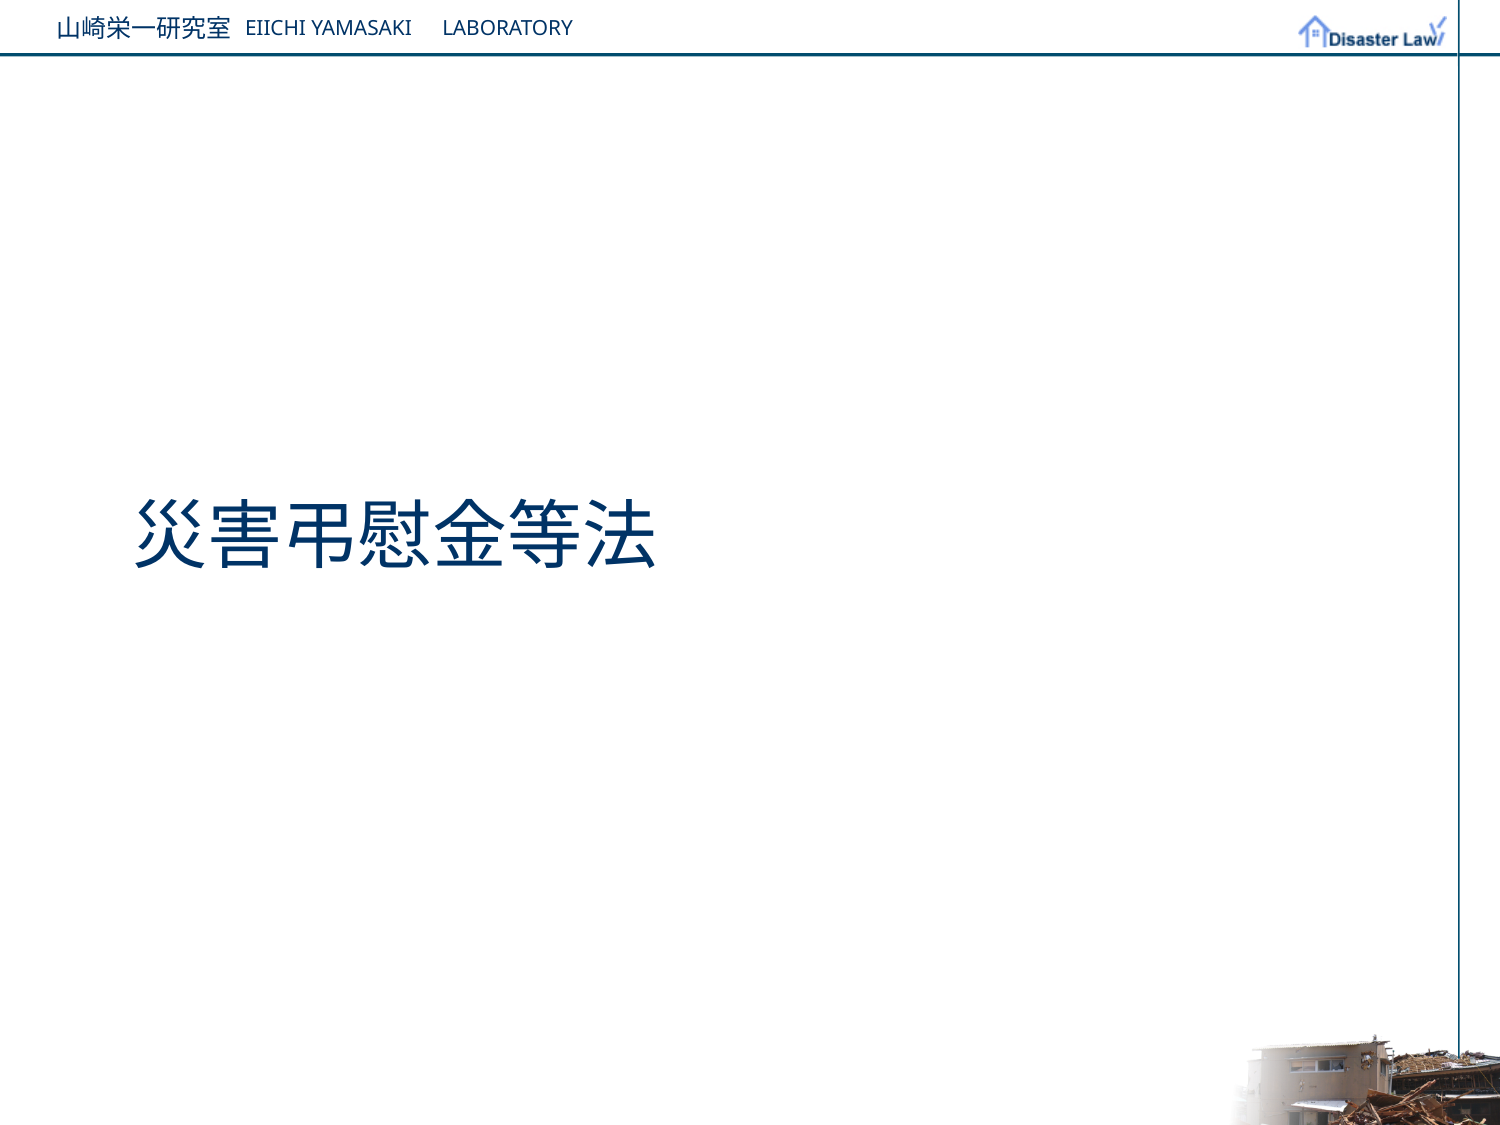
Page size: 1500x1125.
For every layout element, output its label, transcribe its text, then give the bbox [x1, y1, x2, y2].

picture [1222, 1028, 1500, 1125]
picture [1298, 15, 1447, 49]
title 災害弔慰金等法 [116, 480, 1393, 587]
